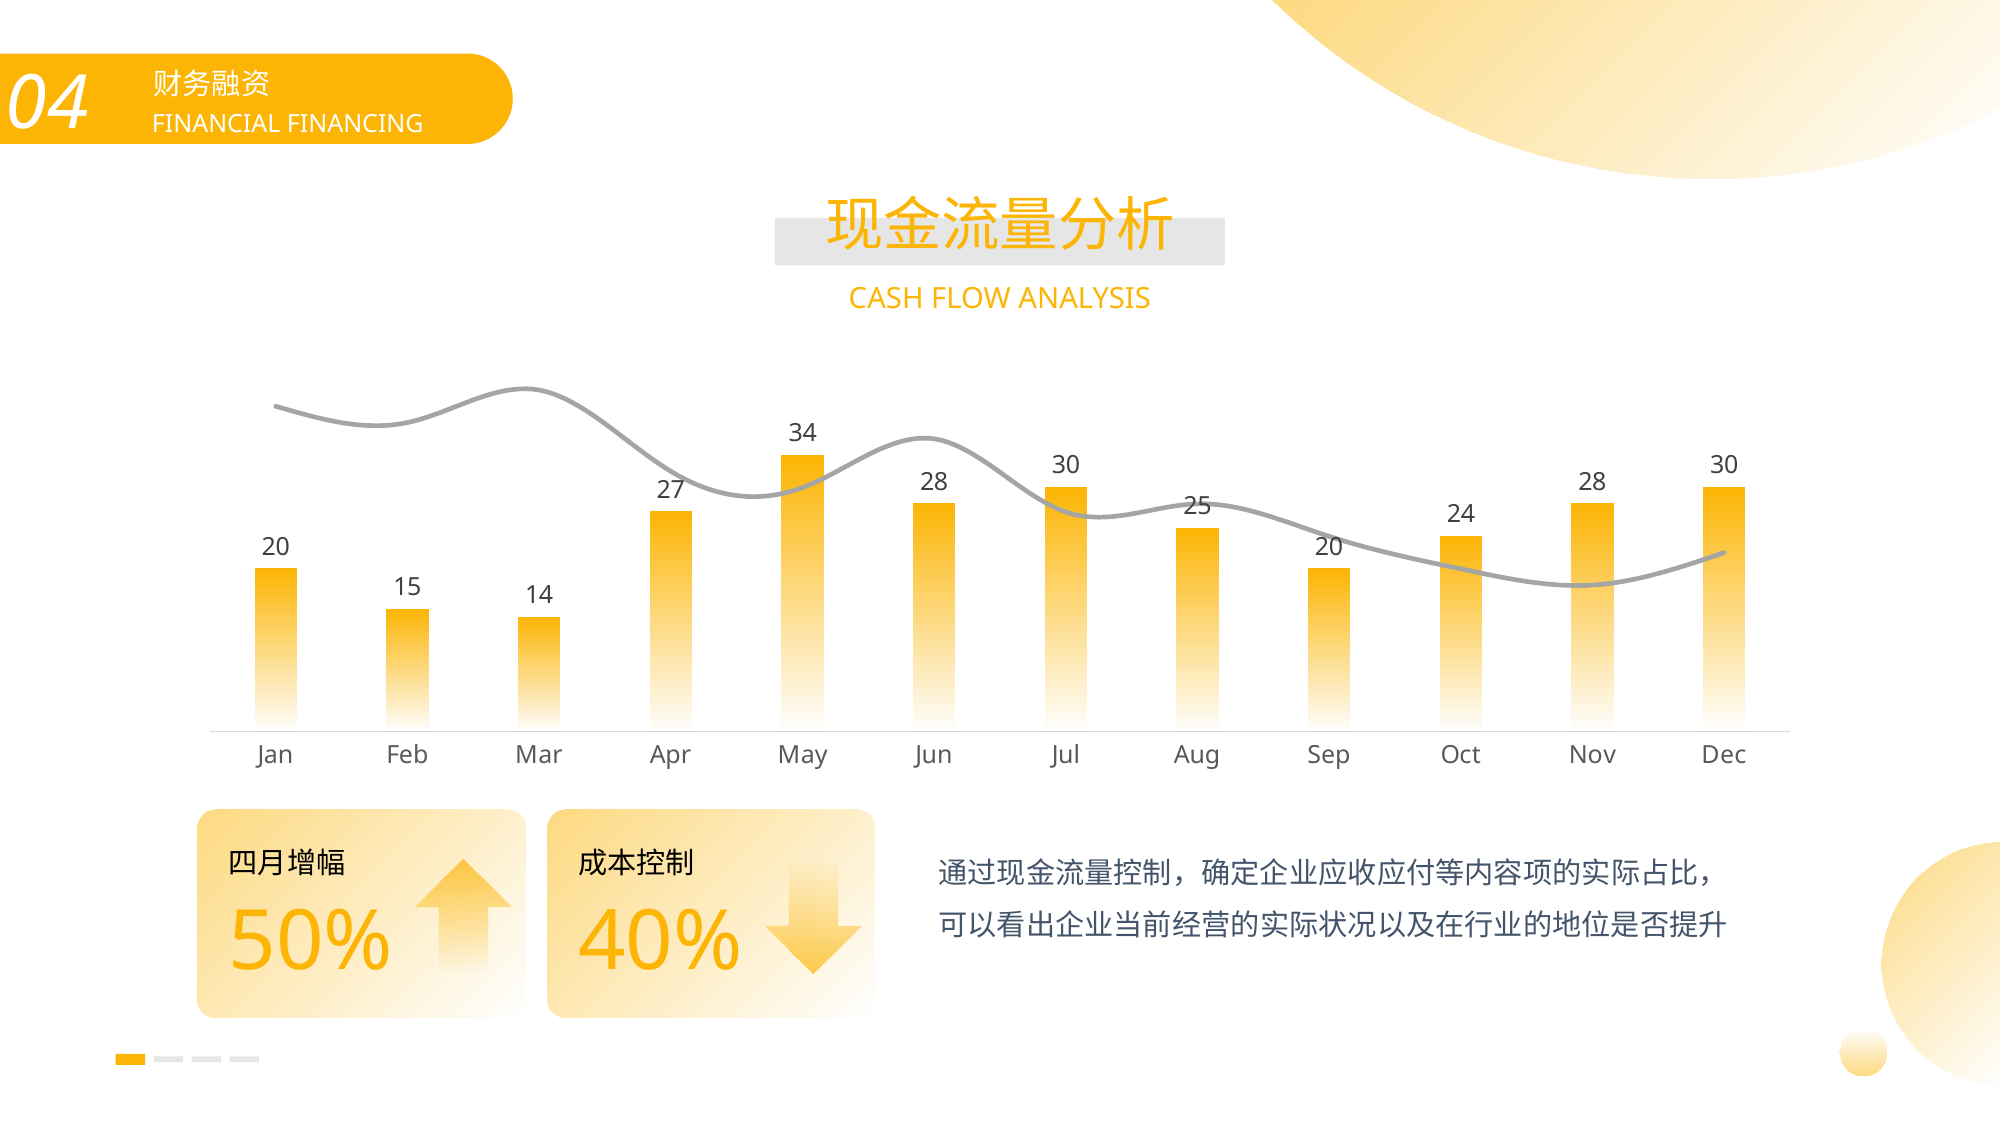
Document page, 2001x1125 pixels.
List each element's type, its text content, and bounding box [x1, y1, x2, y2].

text_box [546, 808, 876, 1019]
text_box 四月增幅 [228, 826, 402, 875]
text_box [411, 856, 515, 975]
list FINANCIAL FINANCING [151, 107, 451, 144]
text_box 成本控制 [578, 826, 751, 875]
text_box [774, 187, 1225, 267]
text_box 50% [228, 897, 451, 989]
text_box [196, 808, 527, 1019]
list 财务融资 [138, 57, 420, 108]
text_box 通过现金流量控制，确定企业应收应付等内容项的实际占比，可以看出企业当前经营的实际状况以及在行业的地位是否提升 [923, 829, 1759, 945]
text_box CASH FLOW ANALYSIS [691, 254, 1309, 318]
text_box [761, 857, 864, 975]
text_box 40% [578, 897, 801, 989]
chart [177, 357, 1823, 781]
